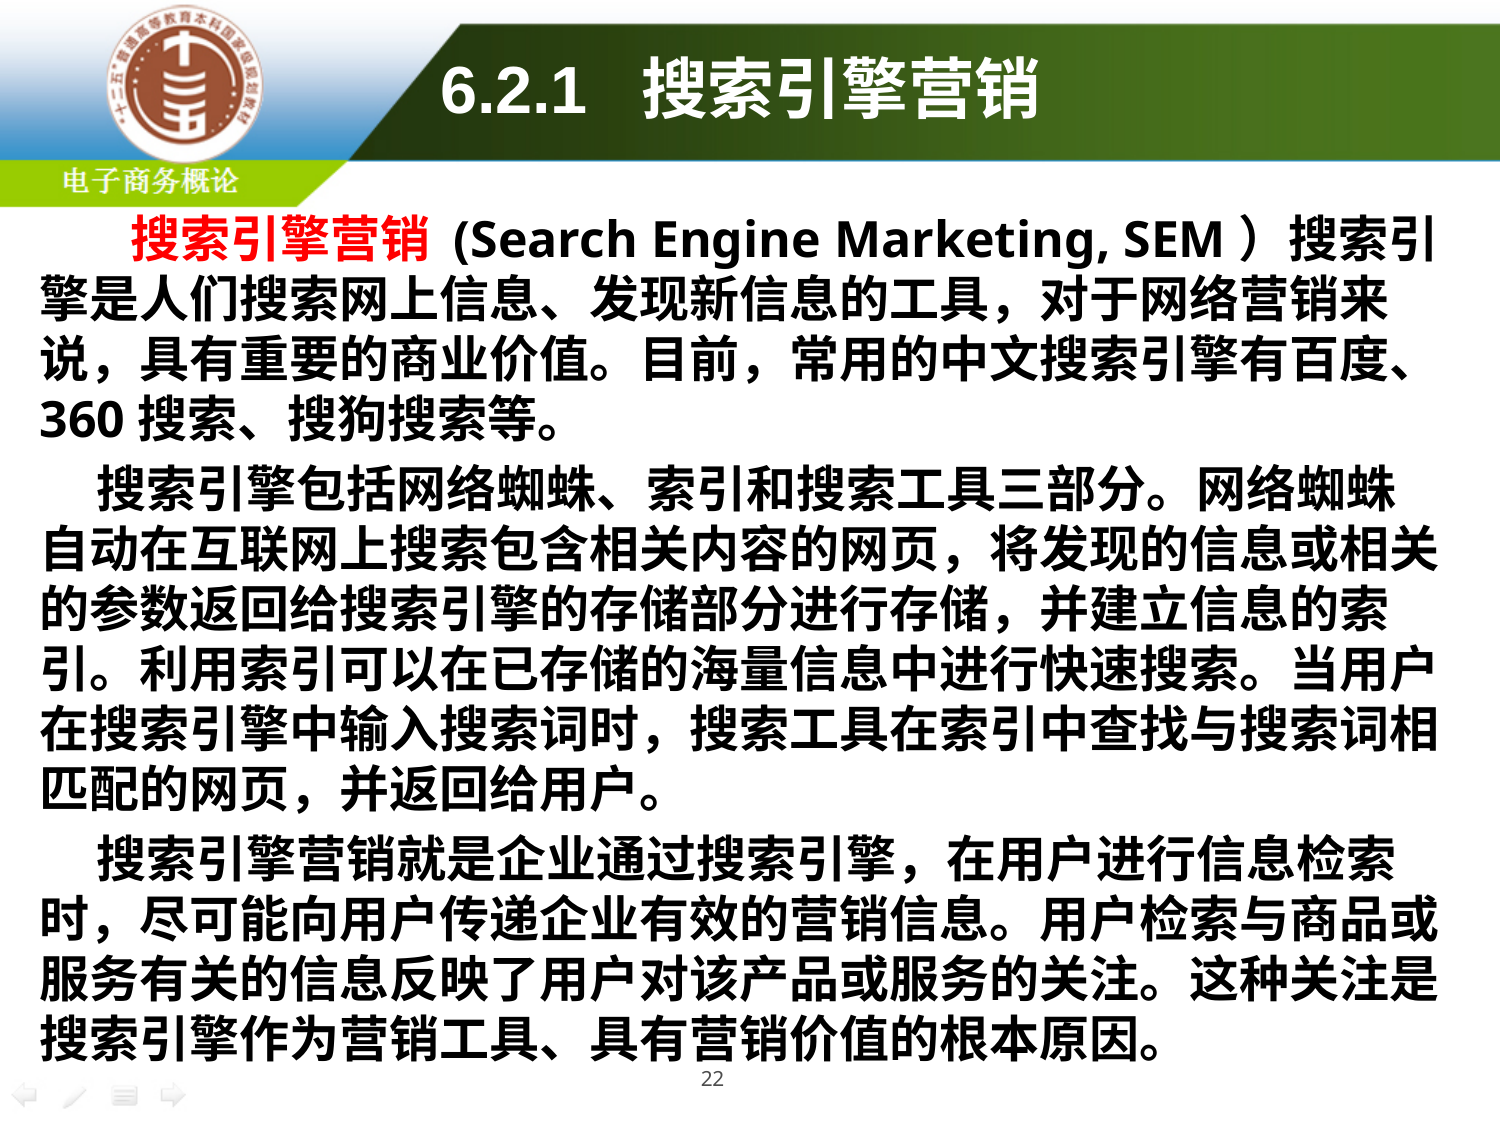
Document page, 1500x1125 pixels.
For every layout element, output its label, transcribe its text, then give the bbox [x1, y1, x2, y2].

text_box 搜索引擎营销 (Search Engine Marketing, SEM）搜索引擎是人们搜索网上信息、发现新信息的工具，对于网络营销来说，具有重要的商业价值。目前，常用的中文搜索引擎有百度、360搜索、搜狗搜索等。 搜索引擎包括网络蜘蛛、索引和搜索工具三部分。网络蜘蛛自动在互联网上搜索包含相关内容的网页，将发现的信息或相关的参数返回给搜索引擎的存储部分进行存储，并建立信息的索引。利用索引可以在已存储的海量信息中进行快速搜索。当用户在搜索引擎中输入搜索词时，搜索工具在索引中查找与搜索词相匹配的网页，并返回给用户。 搜索引擎营销就是企业通过搜索引擎，在用户进行信息检索时，尽可能向用户传递企业有效的营销信息。用户检索与商品或服务有关的信息反映了用户对该产品或服务的关注。这种关注是搜索引擎作为营销工具、具有营销价值的根本原因。 [24, 199, 1460, 1075]
picture [0, 0, 1500, 1125]
slide_number 22 [537, 1075, 888, 1109]
title 6.2.1 搜索引擎营销 [424, 37, 1459, 137]
